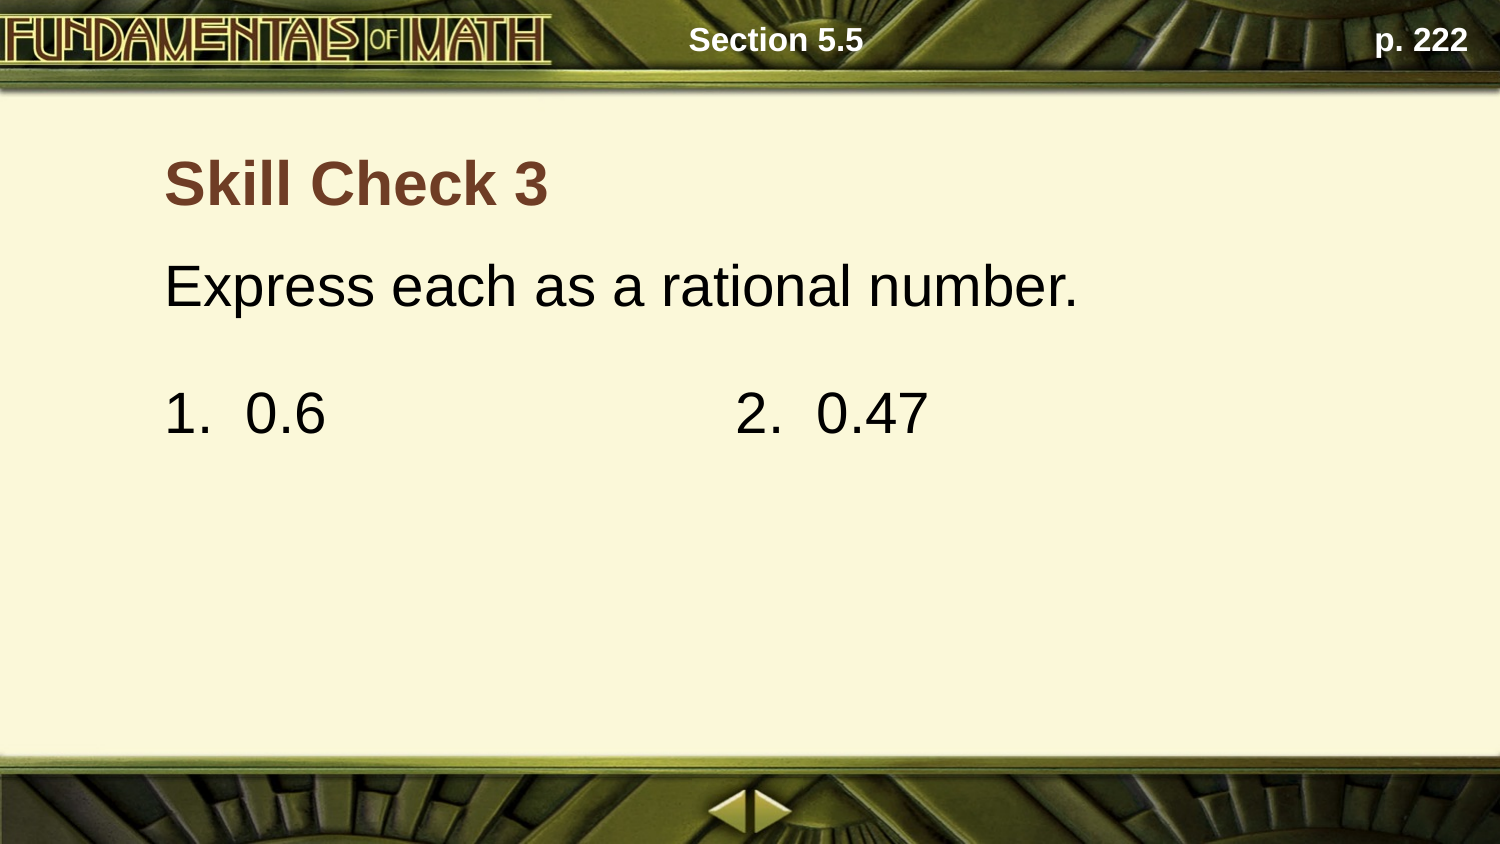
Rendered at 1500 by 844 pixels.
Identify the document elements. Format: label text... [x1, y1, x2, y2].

list p. 222 [1183, 10, 1484, 68]
text_box 1. 0.6 [149, 368, 480, 453]
picture [0, 0, 1500, 844]
text_box Skill Check 3 [149, 135, 1350, 226]
list Section 5.5 [567, 10, 986, 68]
text_box 2. 0.47 [720, 367, 1051, 453]
text_box Express each as a rational number. [149, 241, 1350, 326]
